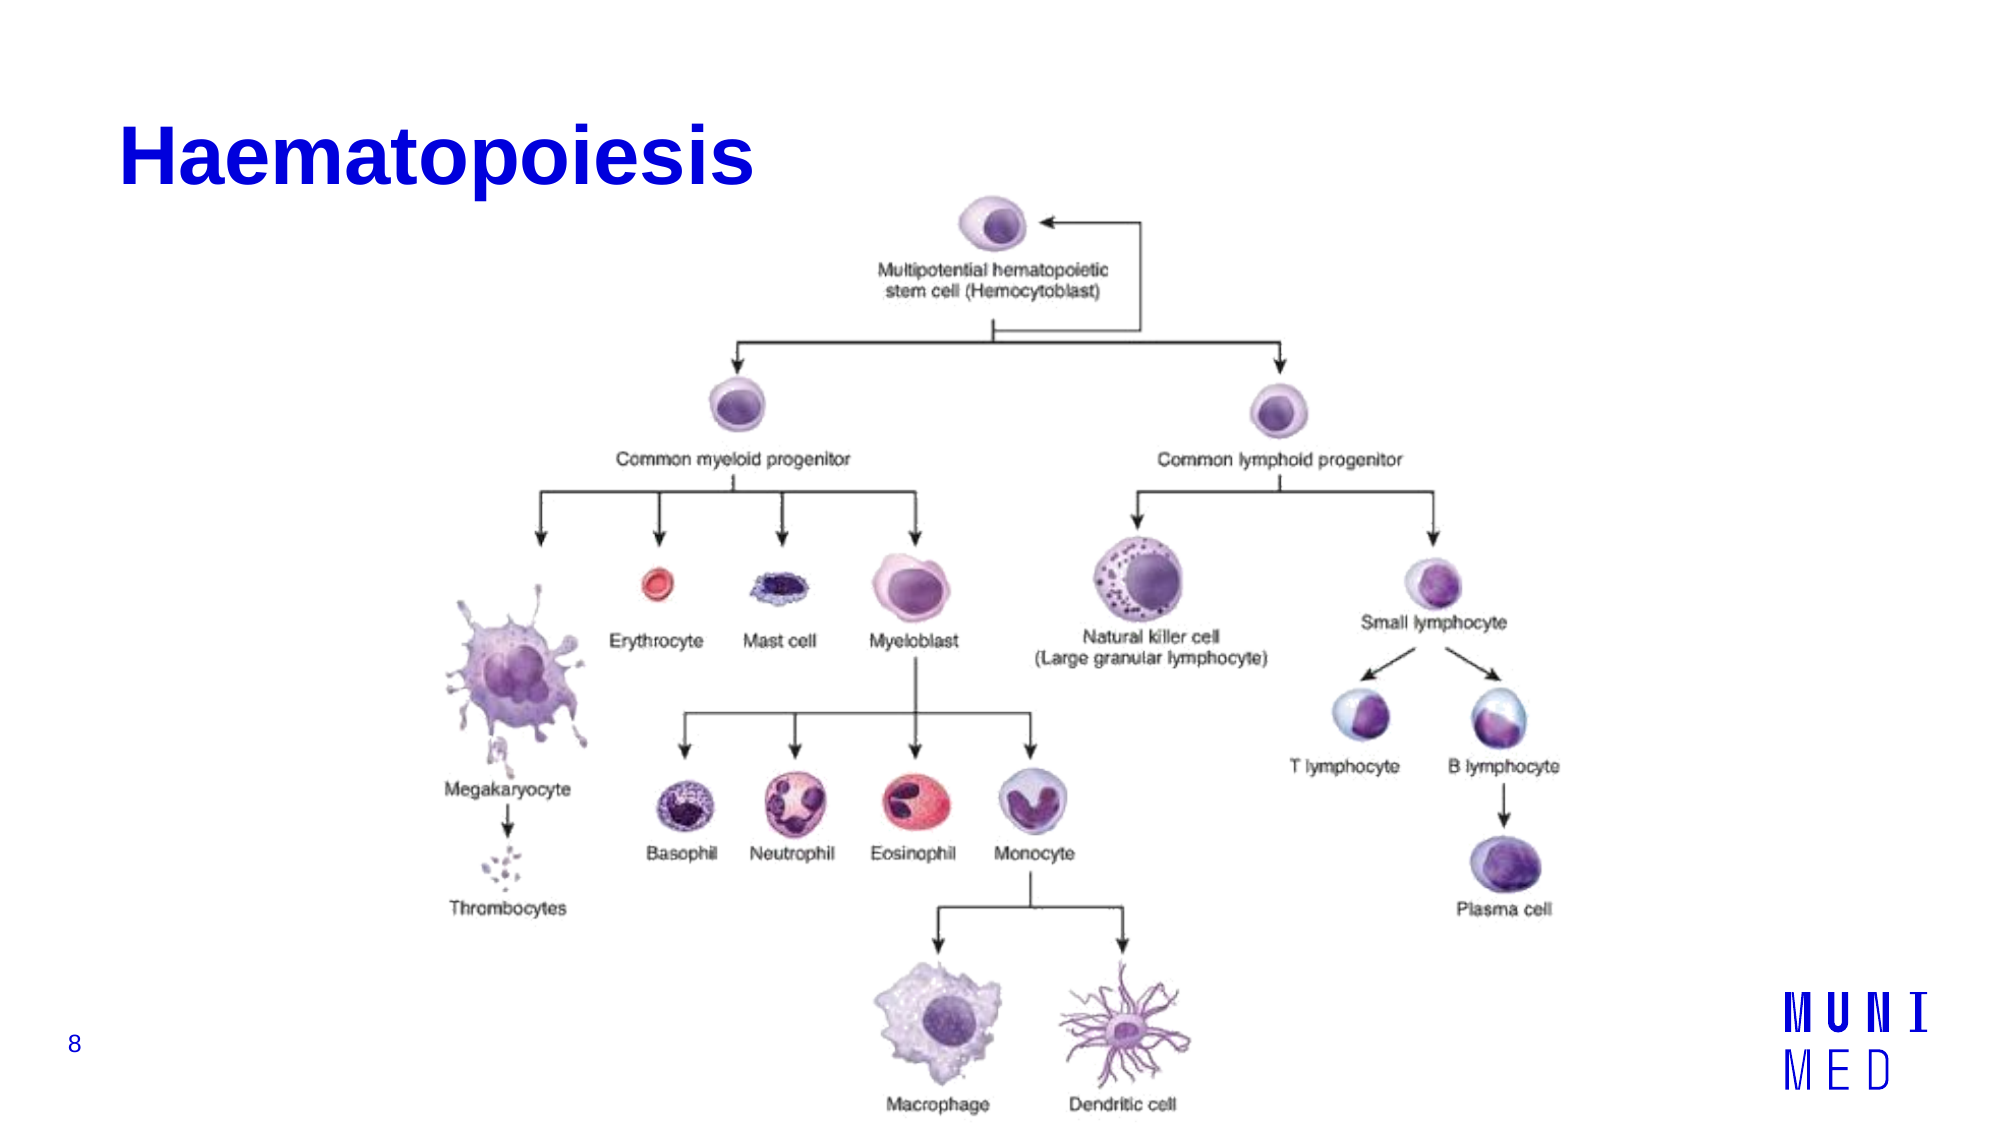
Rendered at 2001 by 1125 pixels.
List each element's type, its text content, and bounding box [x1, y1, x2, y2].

slide_number 8 [67, 1021, 110, 1063]
picture [425, 181, 1575, 1125]
title Haematopoiesis [118, 118, 1883, 193]
